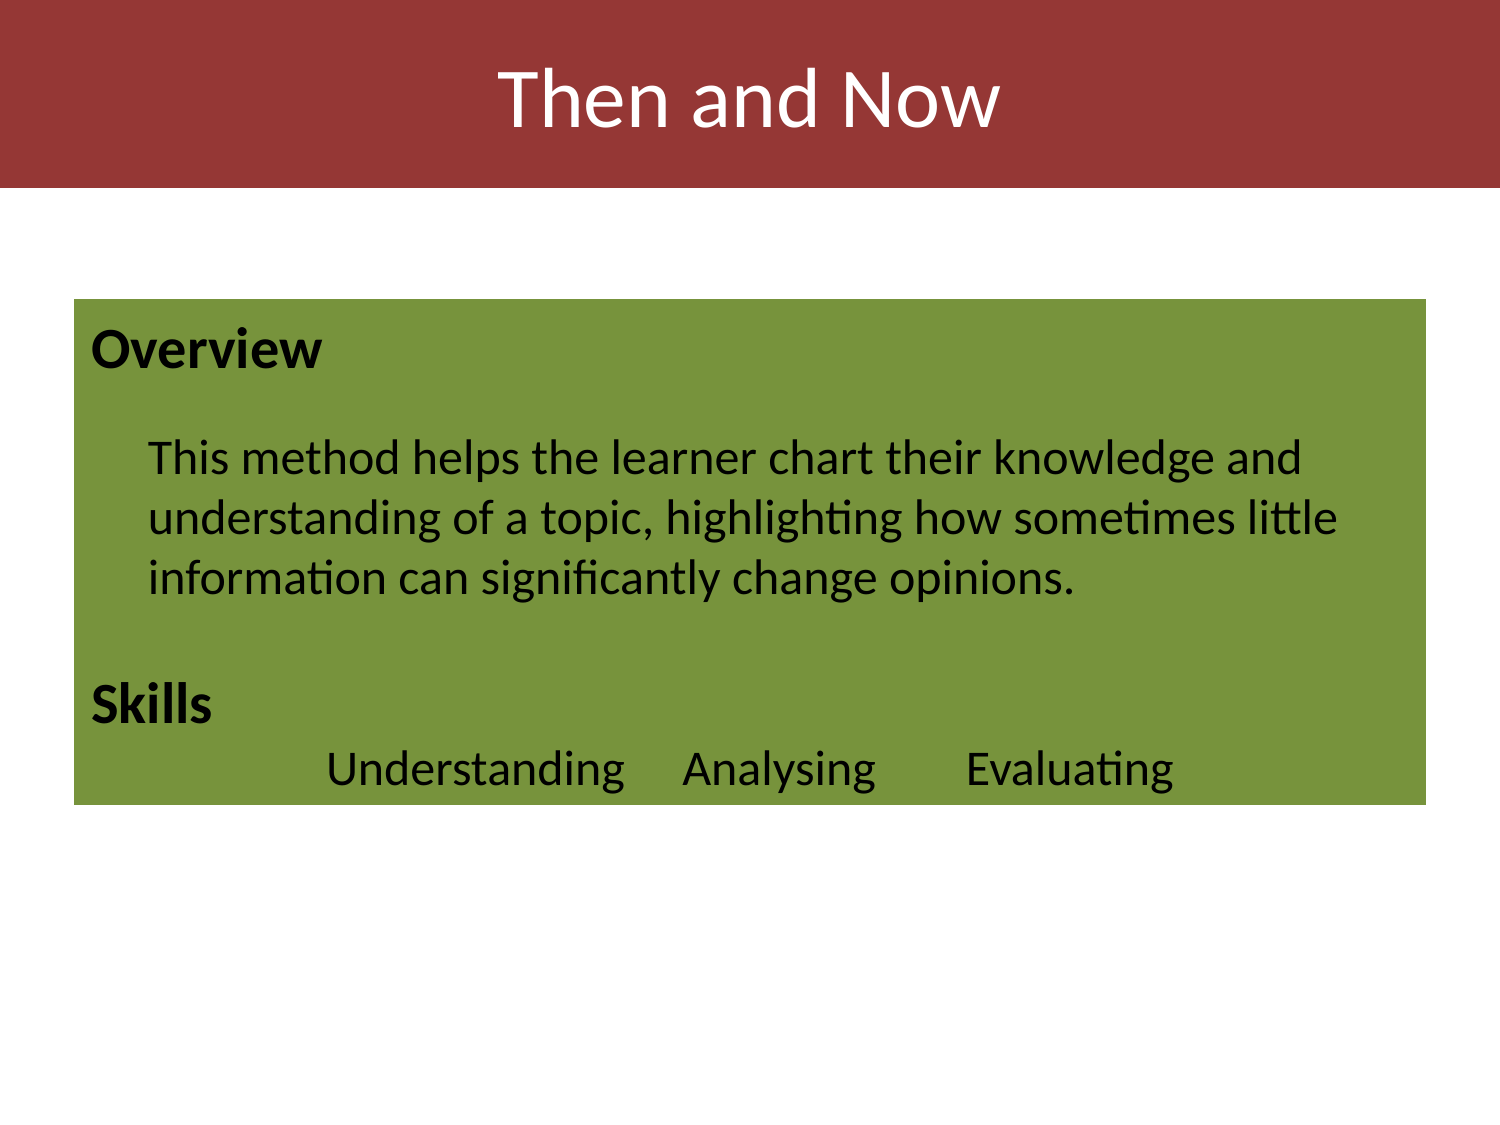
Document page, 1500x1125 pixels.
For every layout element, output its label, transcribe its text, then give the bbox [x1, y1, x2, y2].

text_box Then and Now [0, 0, 1500, 188]
text_box Overview This method helps the learner chart their knowledge and understanding of a topic, highlighting how sometimes little information can significantly change opinions. Skills Understanding Analysing Evaluating [76, 302, 1424, 803]
